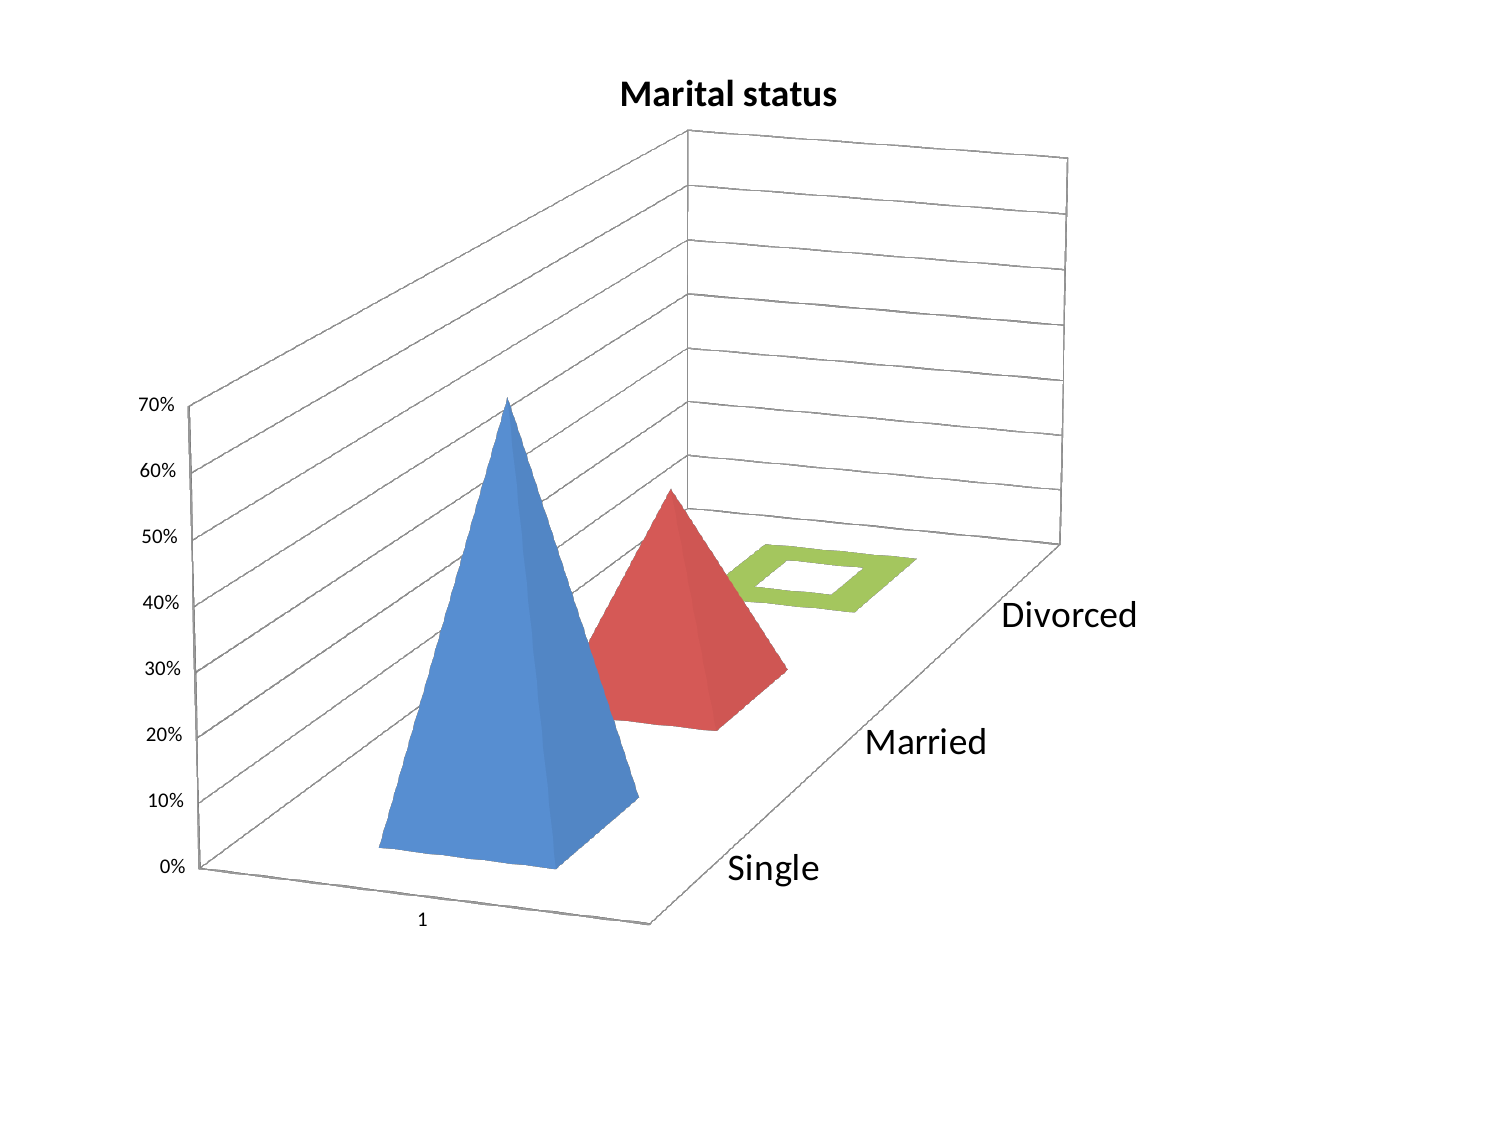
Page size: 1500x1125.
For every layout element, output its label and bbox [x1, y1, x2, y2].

chart [37, 37, 1476, 1125]
